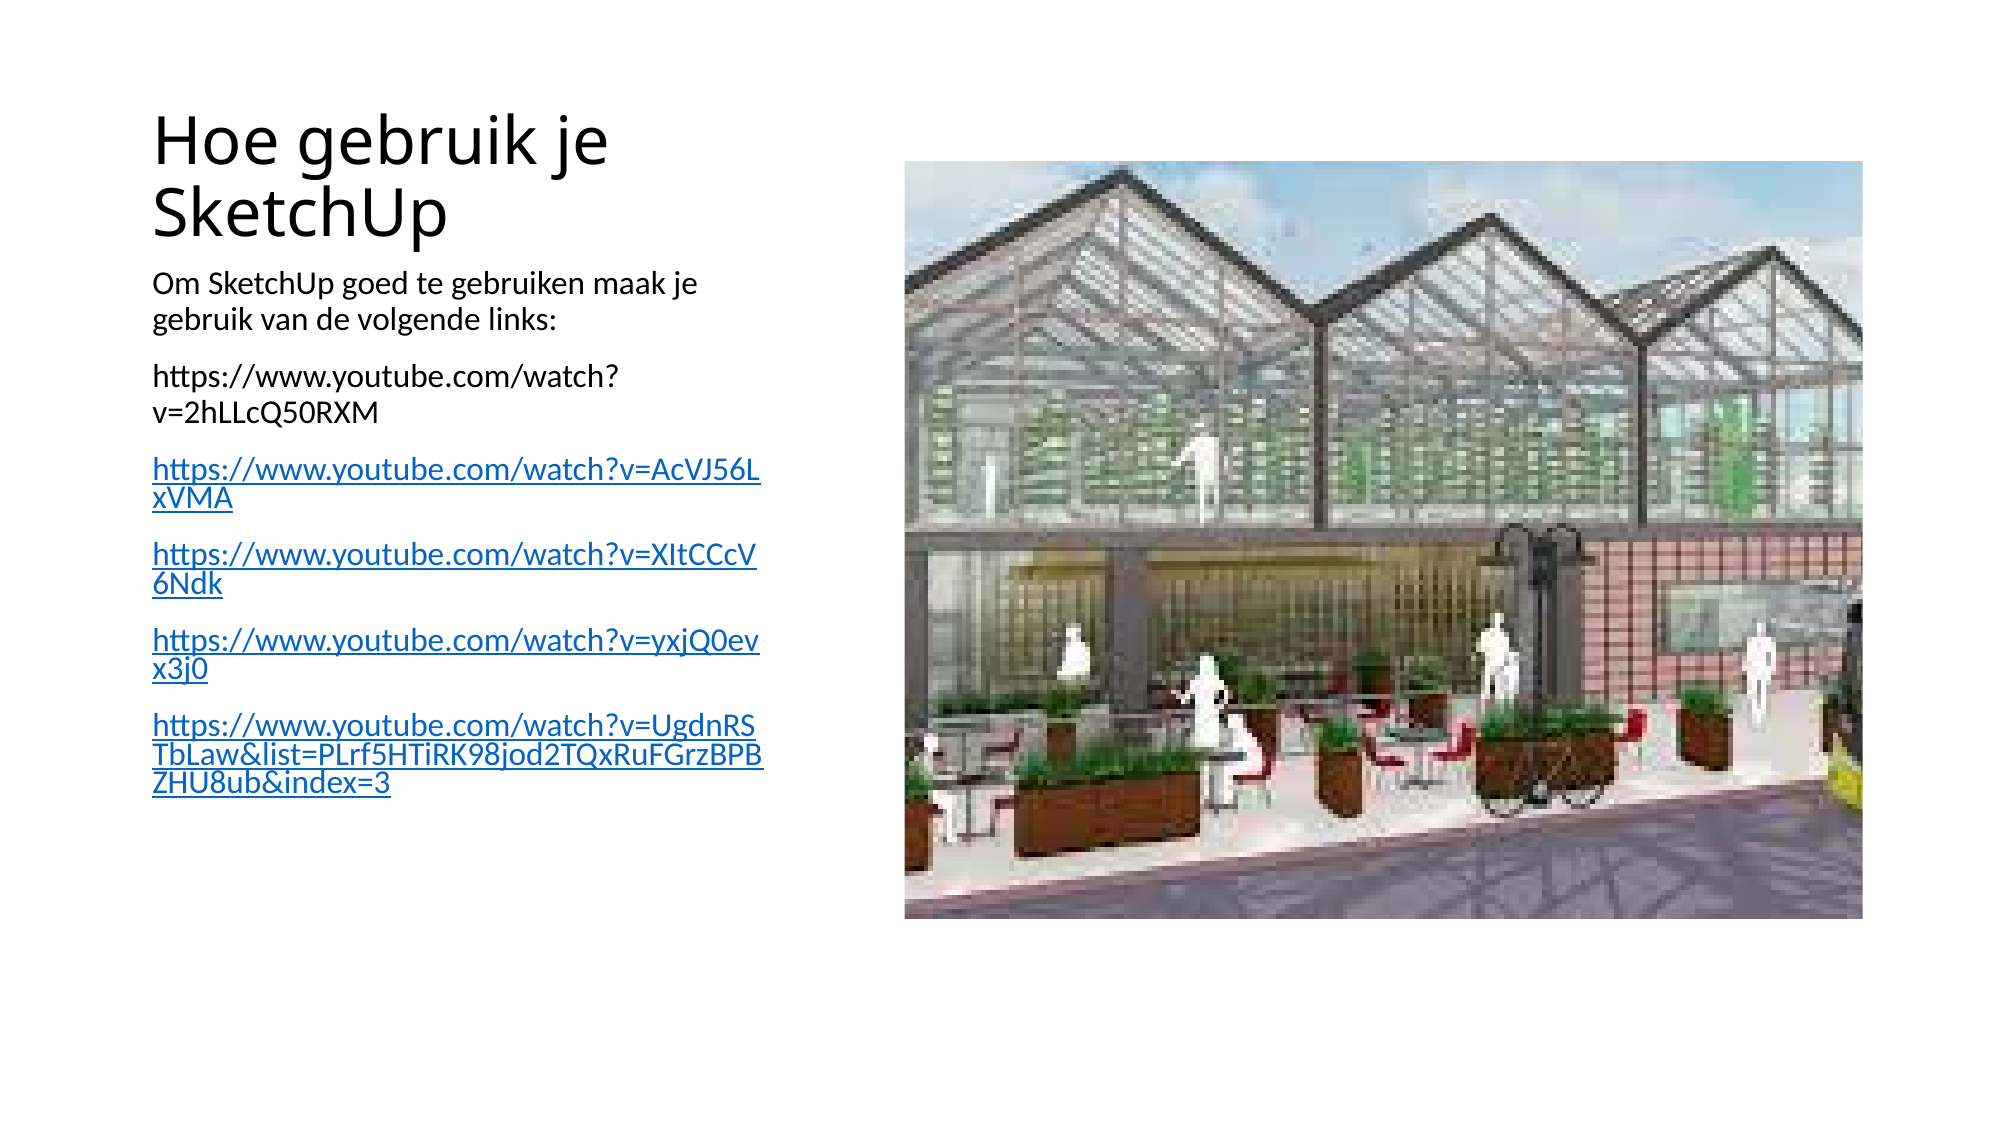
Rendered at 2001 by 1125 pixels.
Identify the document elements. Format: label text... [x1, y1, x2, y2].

list Om SketchUp goed te gebruiken maak je gebruik van de volgende links: https://www.youtube.com/watch?v=2hLLcQ50RXM https://www.youtube.com/watch?v=AcVJ56LxVMA https://www.youtube.com/watch?v=XItCCcV6Ndk https://www.youtube.com/watch?v=yxjQ0evx3j0 https://www.youtube.com/watch?v=UgdnRSTbLaw&list=PLrf5HTiRK98jod2TQxRuFGrzBPBZHU8ub&index=3 [137, 258, 783, 884]
picture [904, 161, 1863, 919]
title Hoe gebruik je SketchUp [137, 65, 783, 258]
